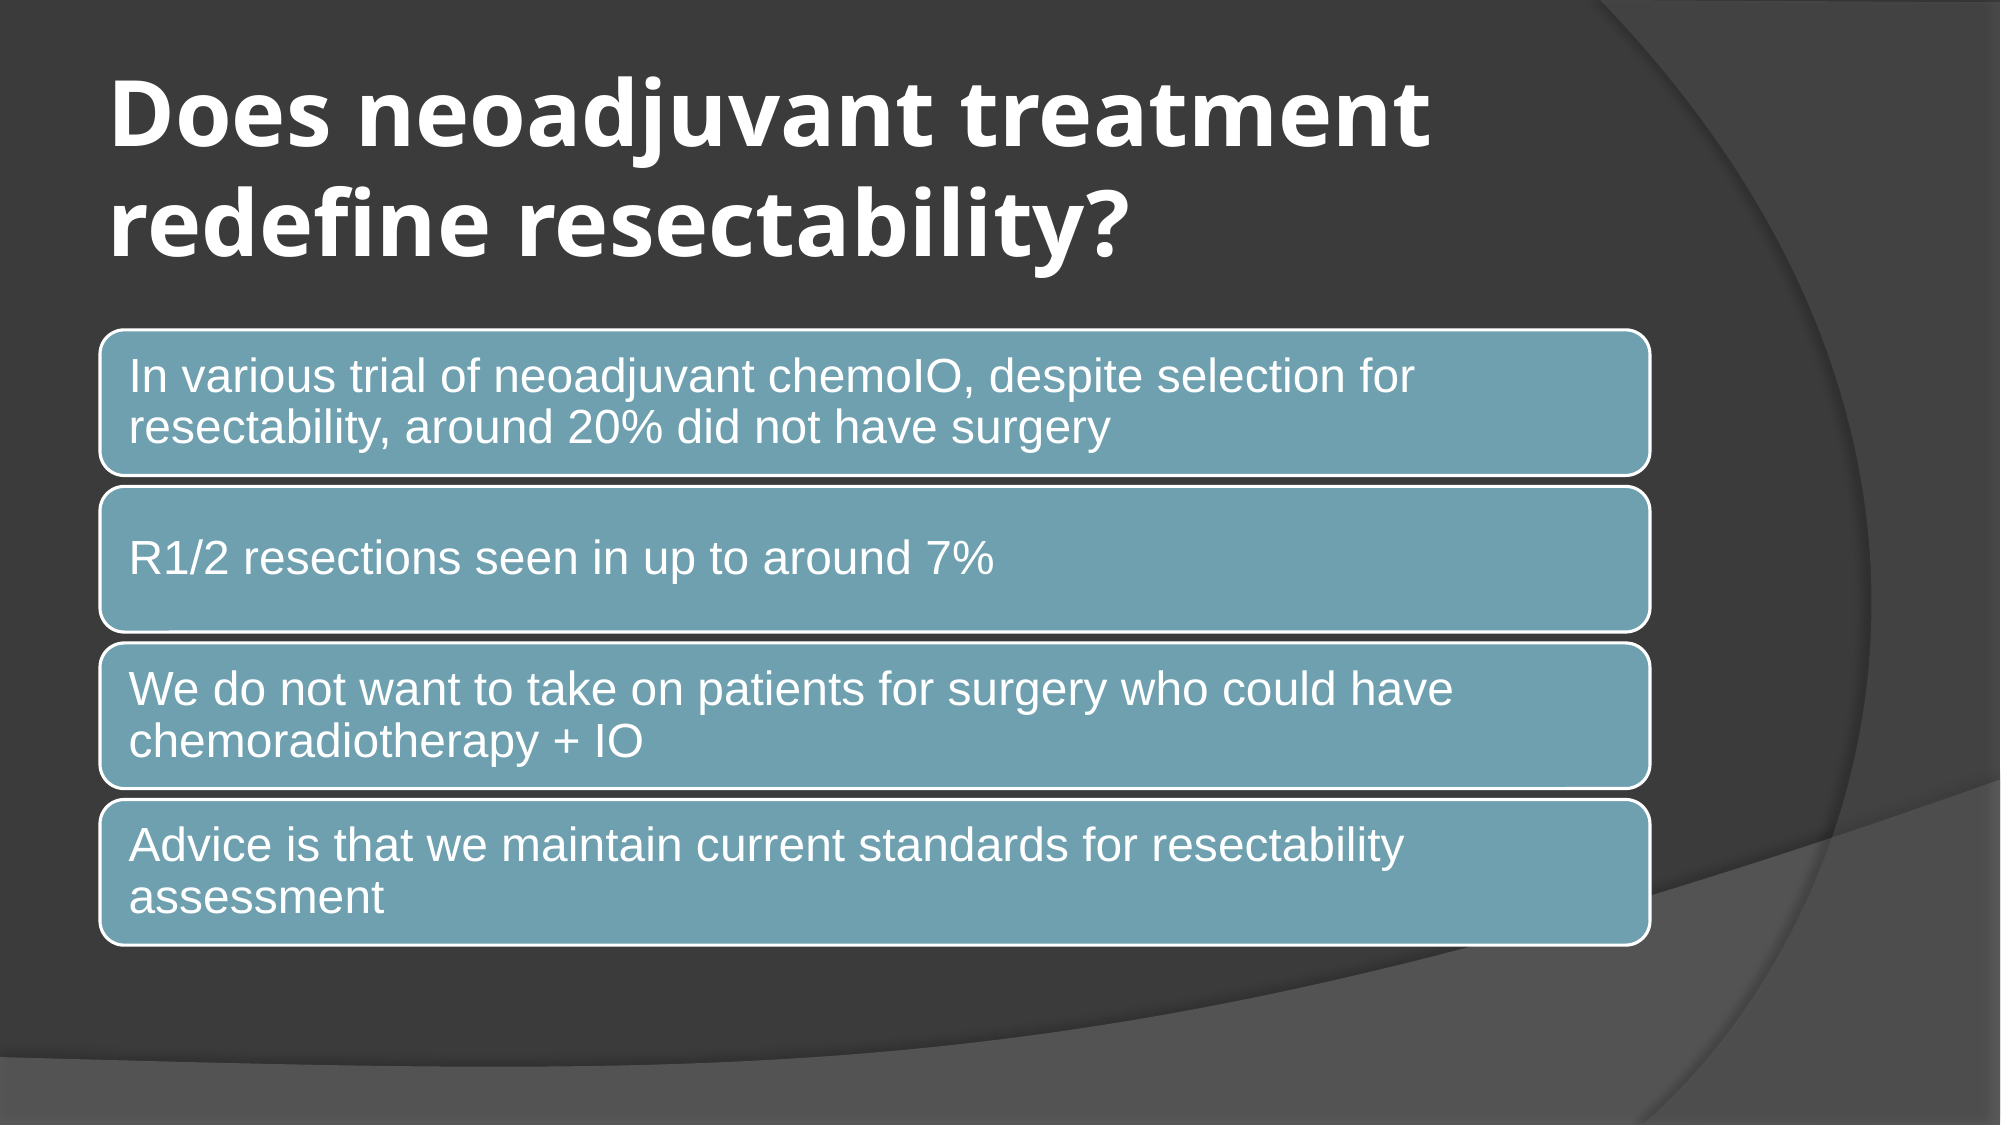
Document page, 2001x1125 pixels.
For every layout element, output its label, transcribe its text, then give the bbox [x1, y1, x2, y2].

title Does neoadjuvant treatment redefine resectability? [99, 55, 1588, 175]
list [99, 324, 1651, 951]
